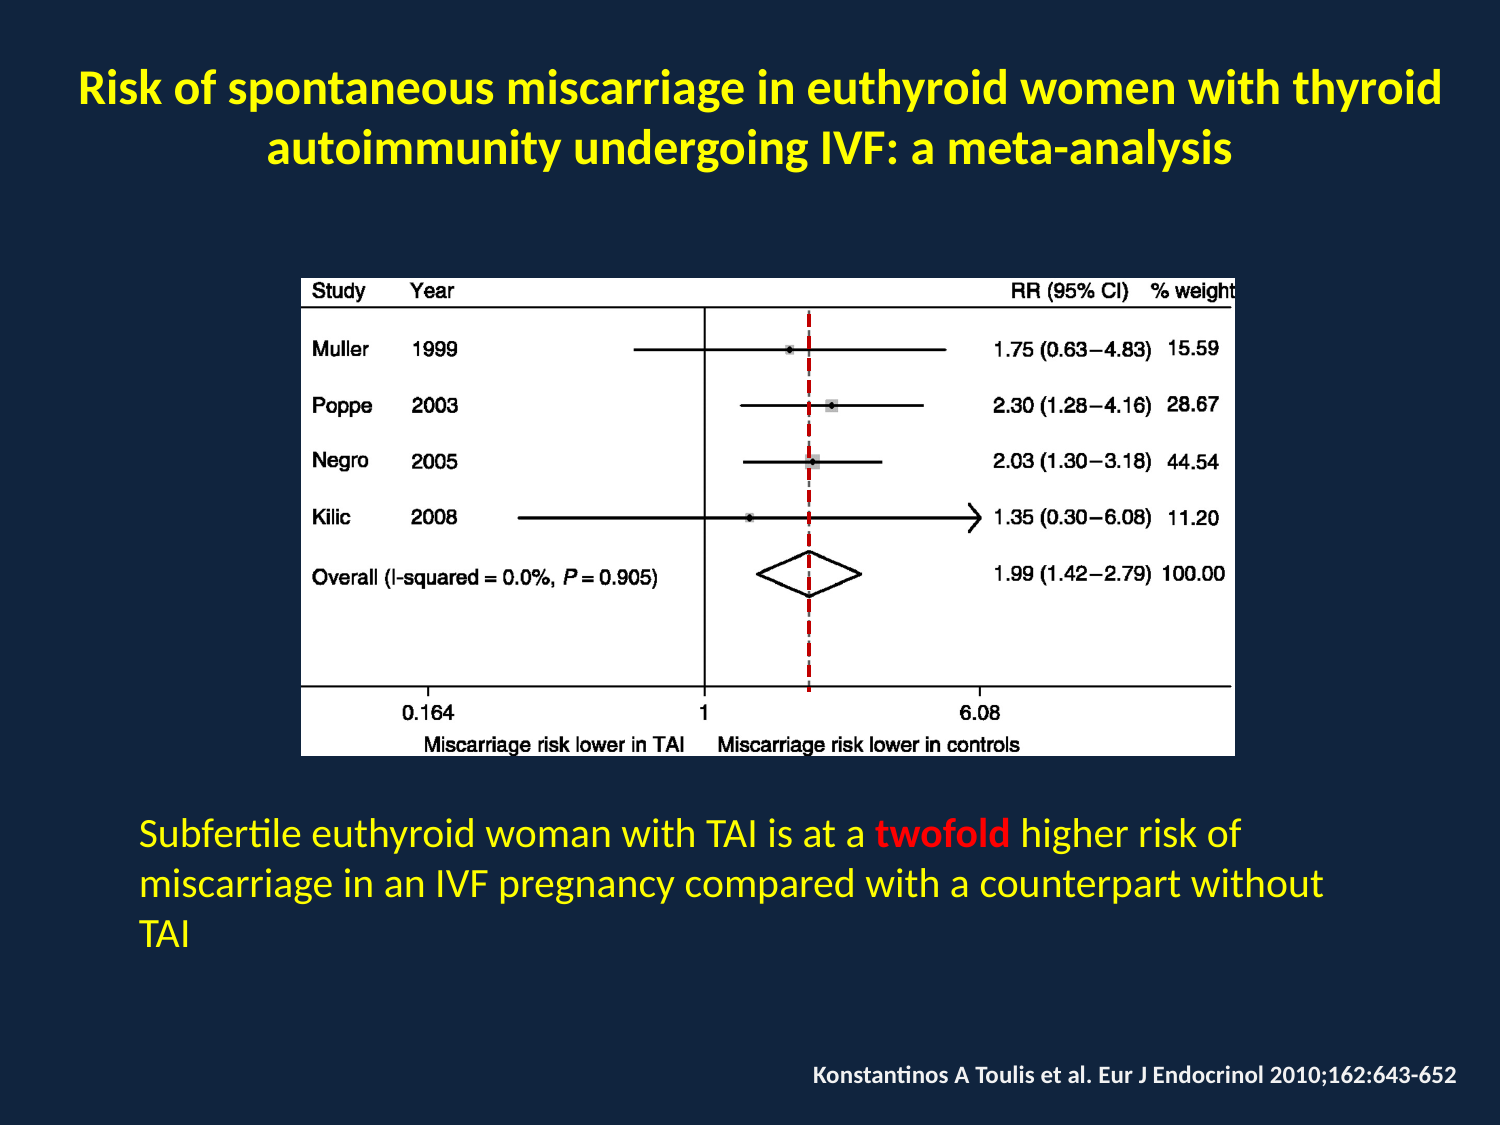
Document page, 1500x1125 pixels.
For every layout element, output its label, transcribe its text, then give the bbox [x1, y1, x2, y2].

text_box Konstantinos A Toulis et al. Eur J Endocrinol 2010;162:643-652 [360, 1058, 1459, 1083]
picture [300, 278, 1235, 757]
text_box Risk of spontaneous miscarriage in euthyroid women with thyroid autoimmunity undergoing IVF: a meta-analysis [53, 54, 1447, 123]
text_box Subfertile euthyroid woman with TAI is at a twofold higher risk of miscarriage in an IVF pregnancy compared with a counterpart without TAI [123, 798, 1376, 964]
